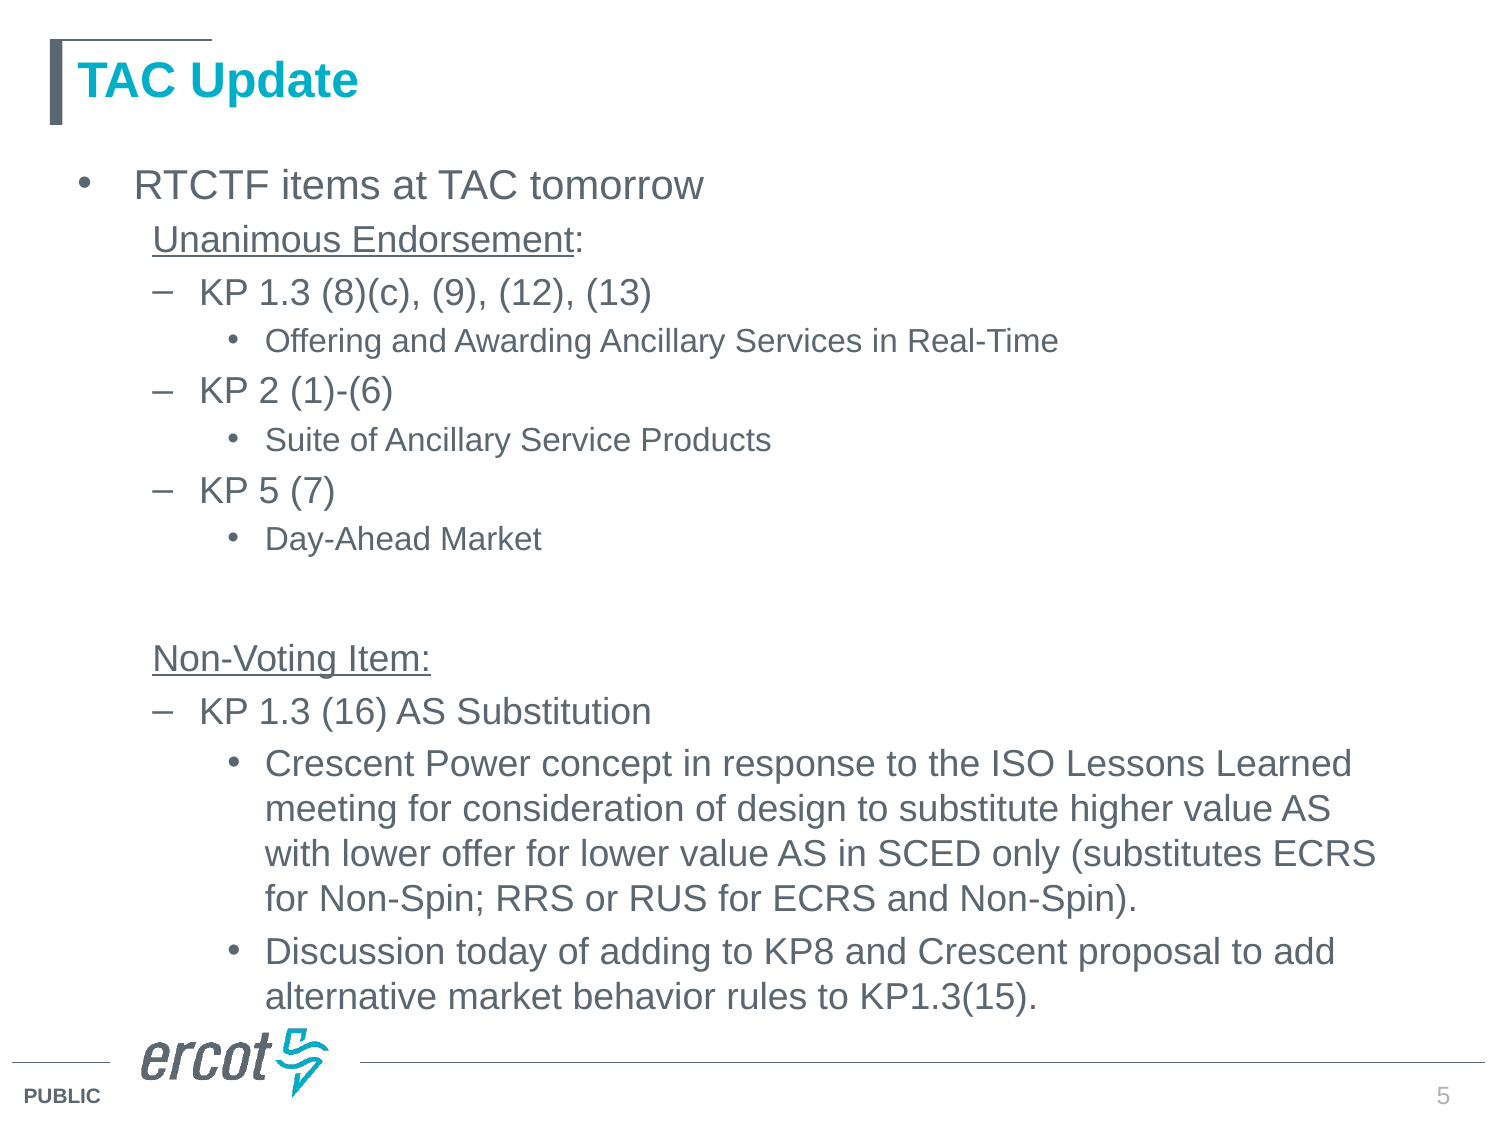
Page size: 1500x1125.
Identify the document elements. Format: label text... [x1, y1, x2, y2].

title TAC Update [62, 39, 1450, 125]
list RTCTF items at TAC tomorrow Unanimous Endorsement: KP 1.3 (8)(c), (9), (12), (13) Offering and Awarding Ancillary Services in Real-Time KP 2 (1)-(6) Suite of Ancillary Service Products KP 5 (7) Day-Ahead Market Non-Voting Item: KP 1.3 (16) AS Substitution Crescent Power concept in response to the ISO Lessons Learned meeting for consideration of design to substitute higher value AS with lower offer for lower value AS in SCED only (substitutes ECRS for Non-Spin; RRS or RUS for ECRS and Non-Spin). Discussion today of adding to KP8 and Crescent proposal to add alternative market behavior rules to KP1.3(15). [62, 149, 1413, 1025]
picture [137, 1025, 332, 1100]
slide_number 5 [1400, 1076, 1488, 1113]
